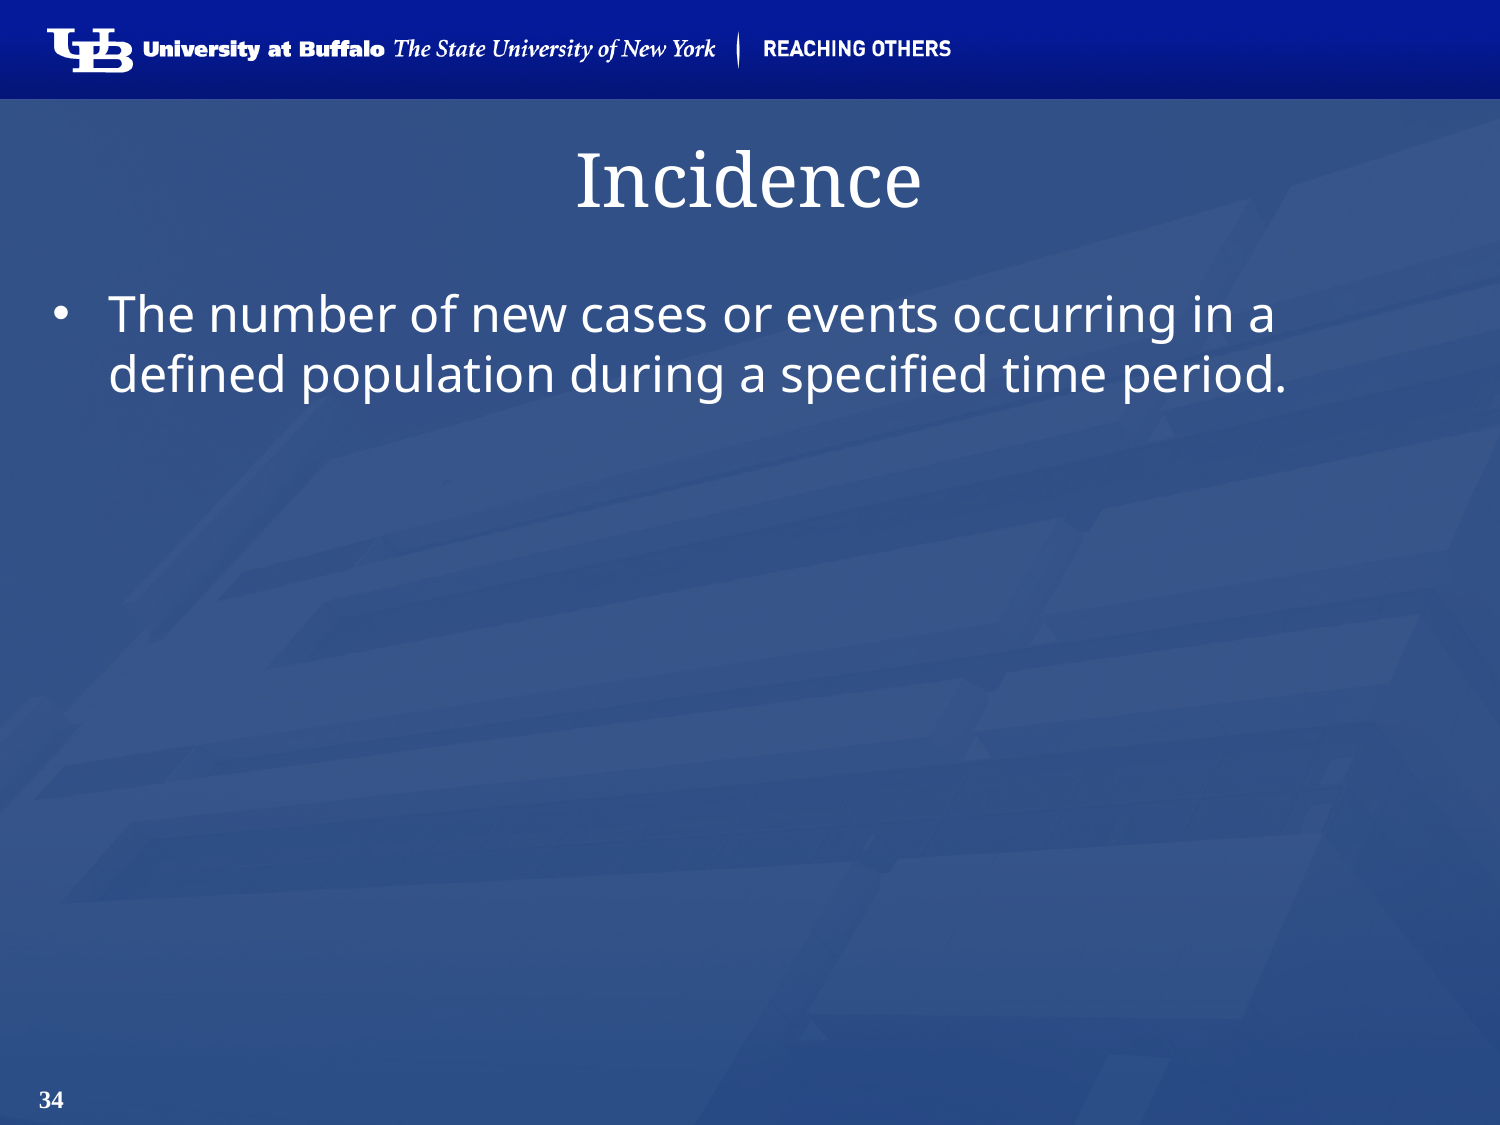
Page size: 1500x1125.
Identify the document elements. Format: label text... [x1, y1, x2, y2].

title Incidence [37, 125, 1463, 250]
list The number of new cases or events occurring in a defined population during a specified time period. [37, 275, 1463, 1088]
slide_number 34 [3, 1075, 79, 1123]
picture [0, 0, 1500, 99]
